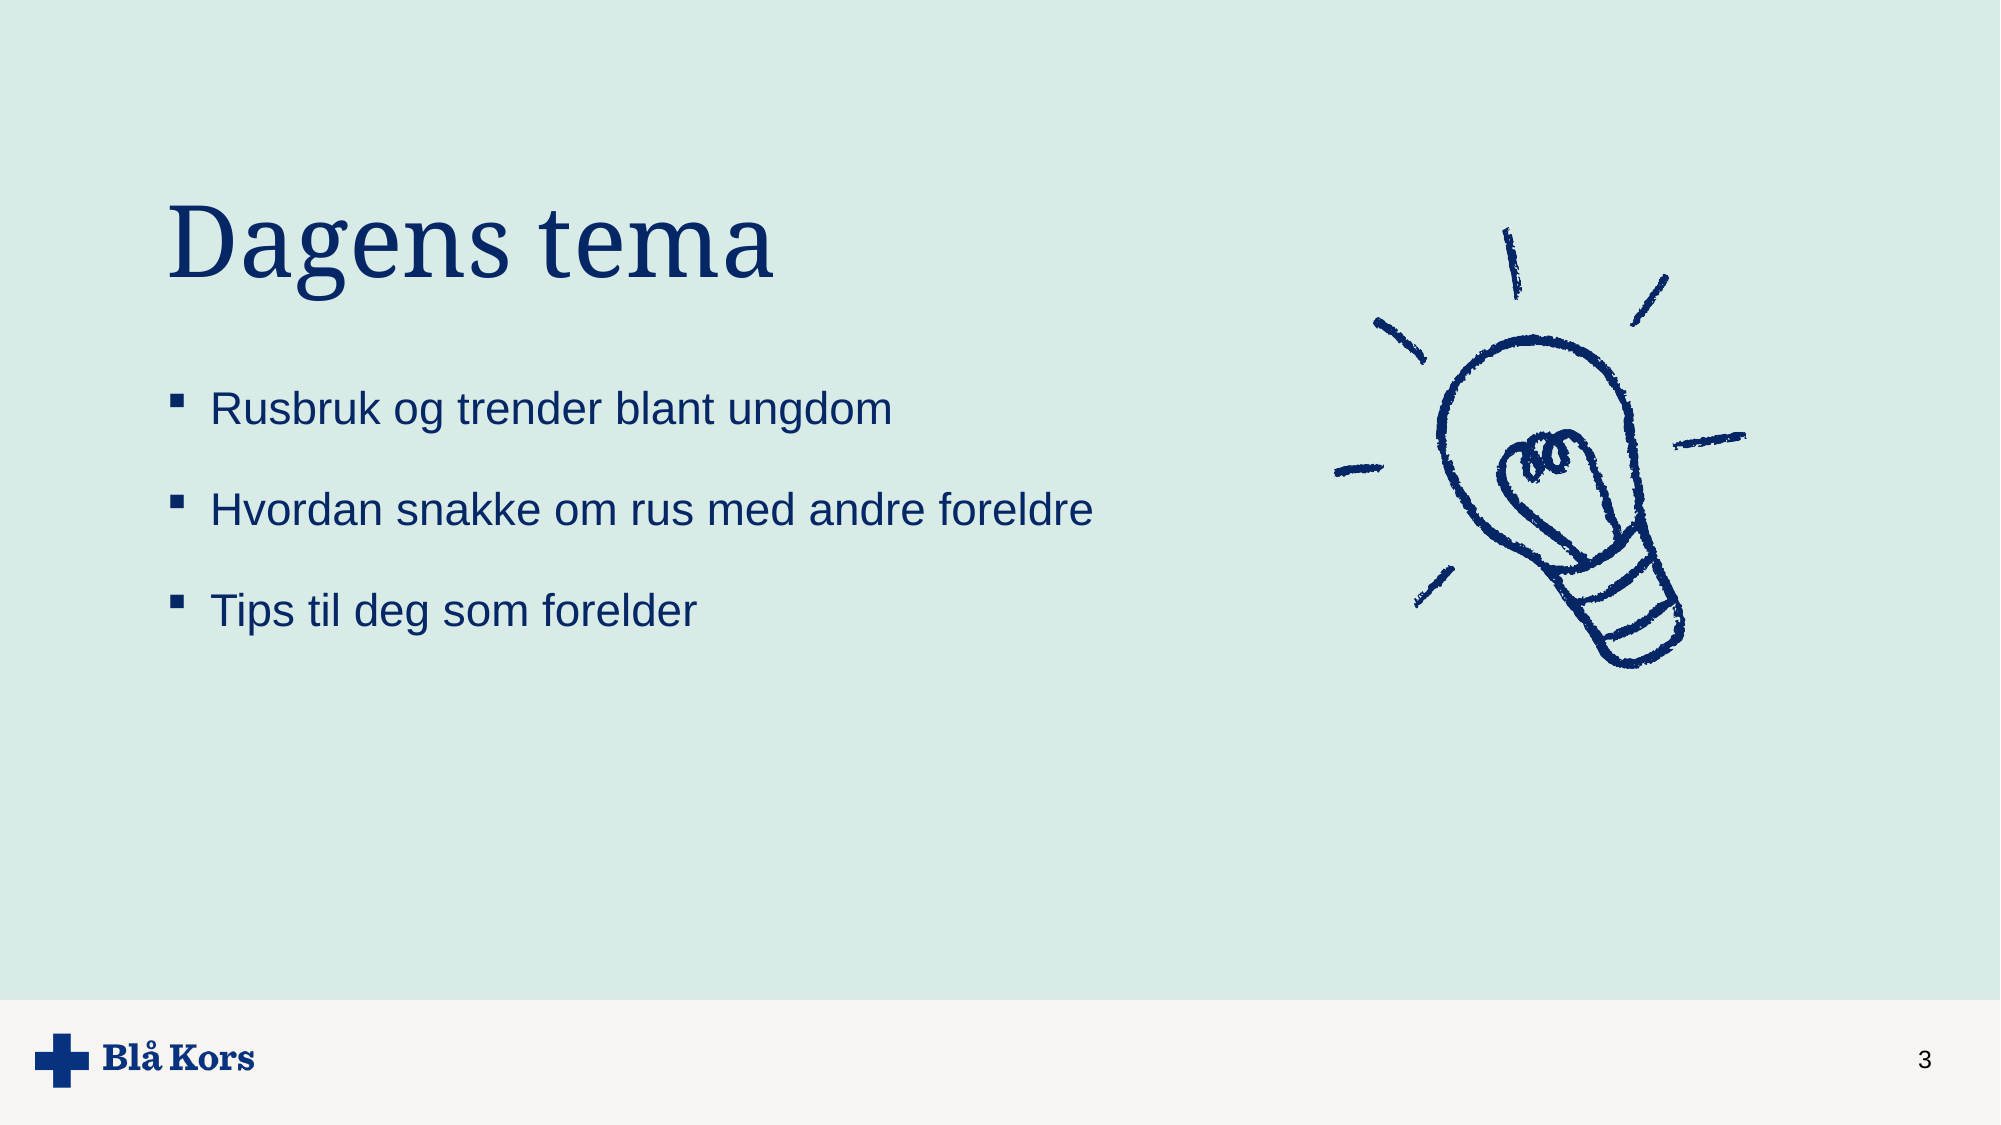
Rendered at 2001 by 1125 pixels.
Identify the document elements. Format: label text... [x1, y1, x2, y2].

picture [1192, 105, 1915, 828]
list Rusbruk og trender blant ungdom Hvordan snakke om rus med andre foreldre Tips til deg som forelder [166, 378, 1834, 940]
picture [35, 1033, 254, 1088]
title Dagens tema [166, 176, 1192, 298]
slide_number 3 [1482, 1029, 1933, 1089]
